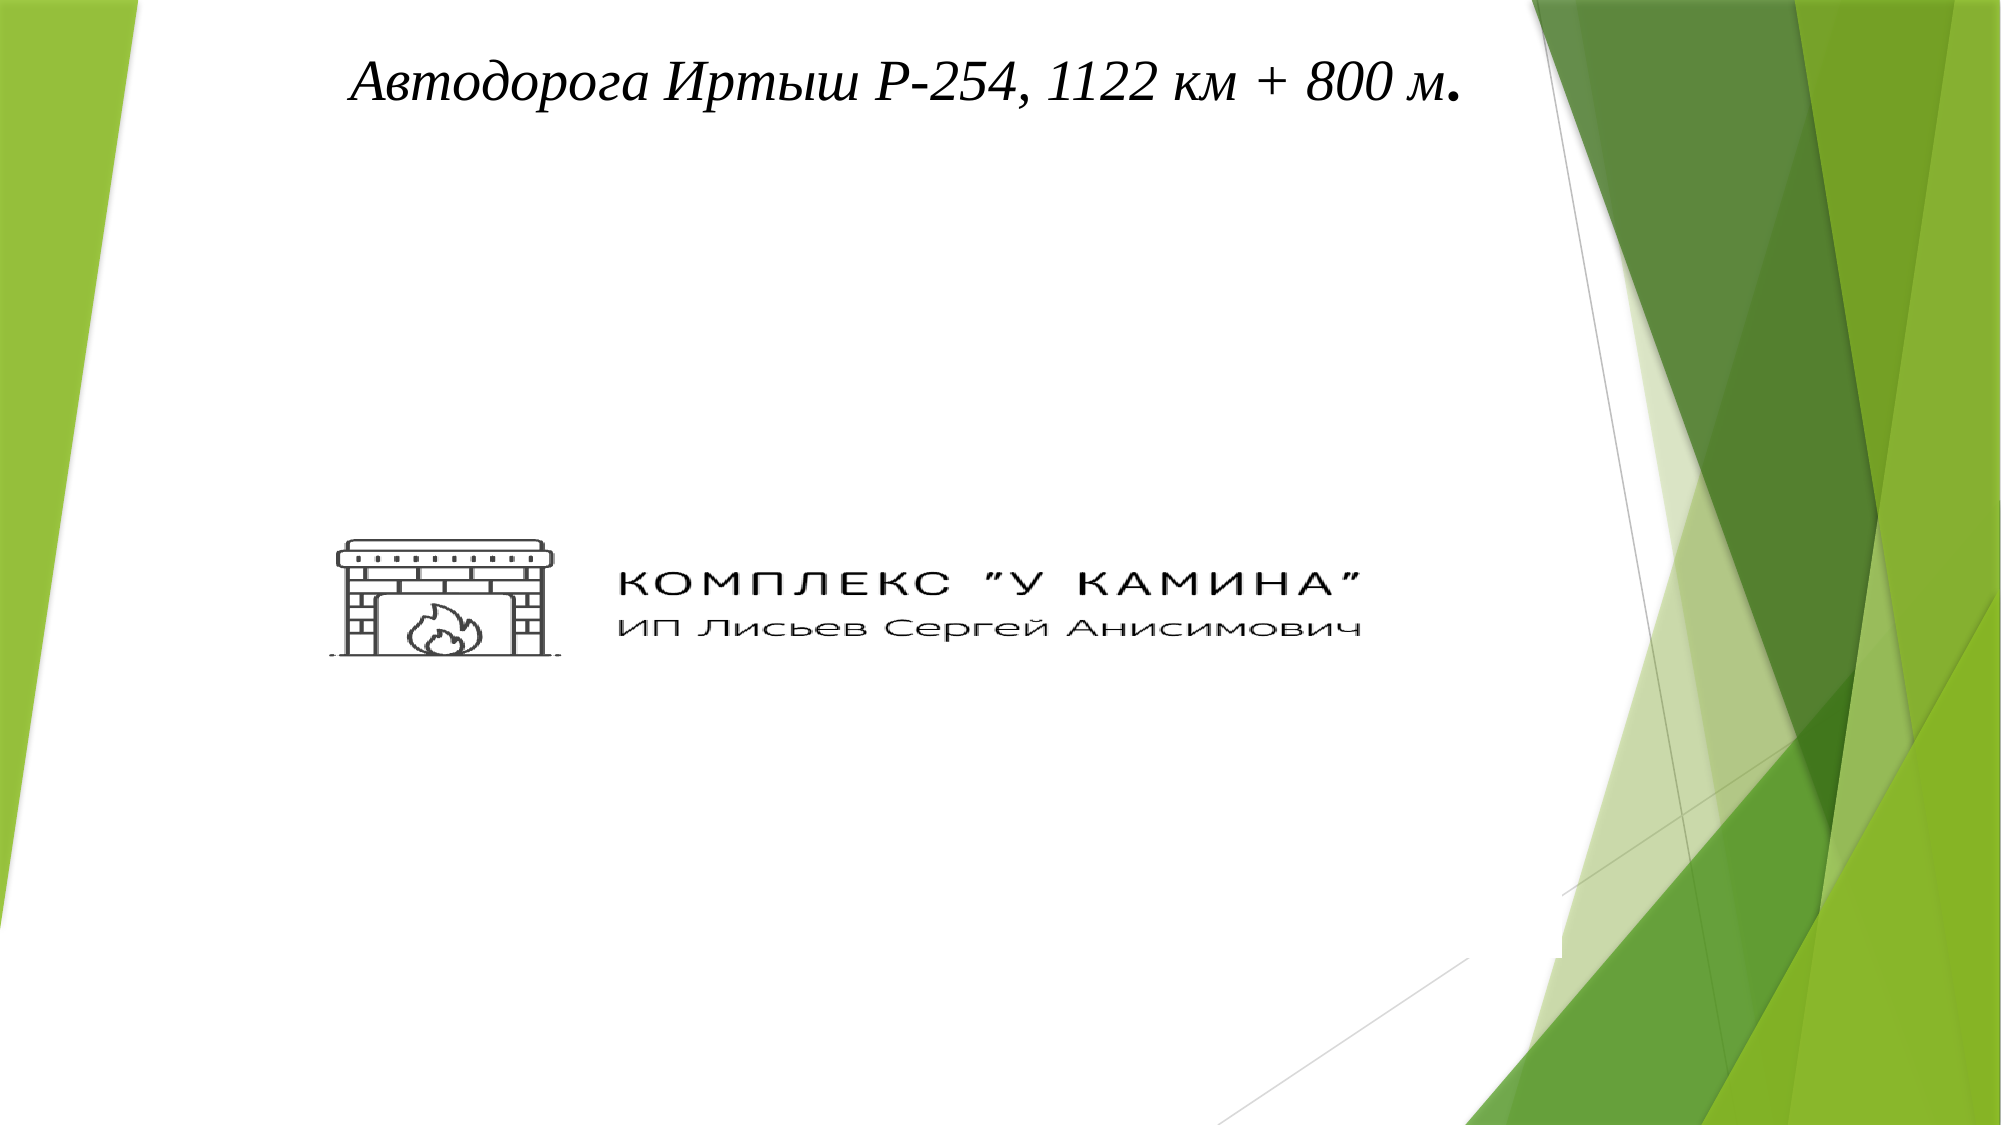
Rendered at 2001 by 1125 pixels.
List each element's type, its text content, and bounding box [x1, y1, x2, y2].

title Автодорога Иртыш Р-254, 1122 км + 800 м. [249, 13, 1482, 125]
picture [130, 235, 1563, 958]
